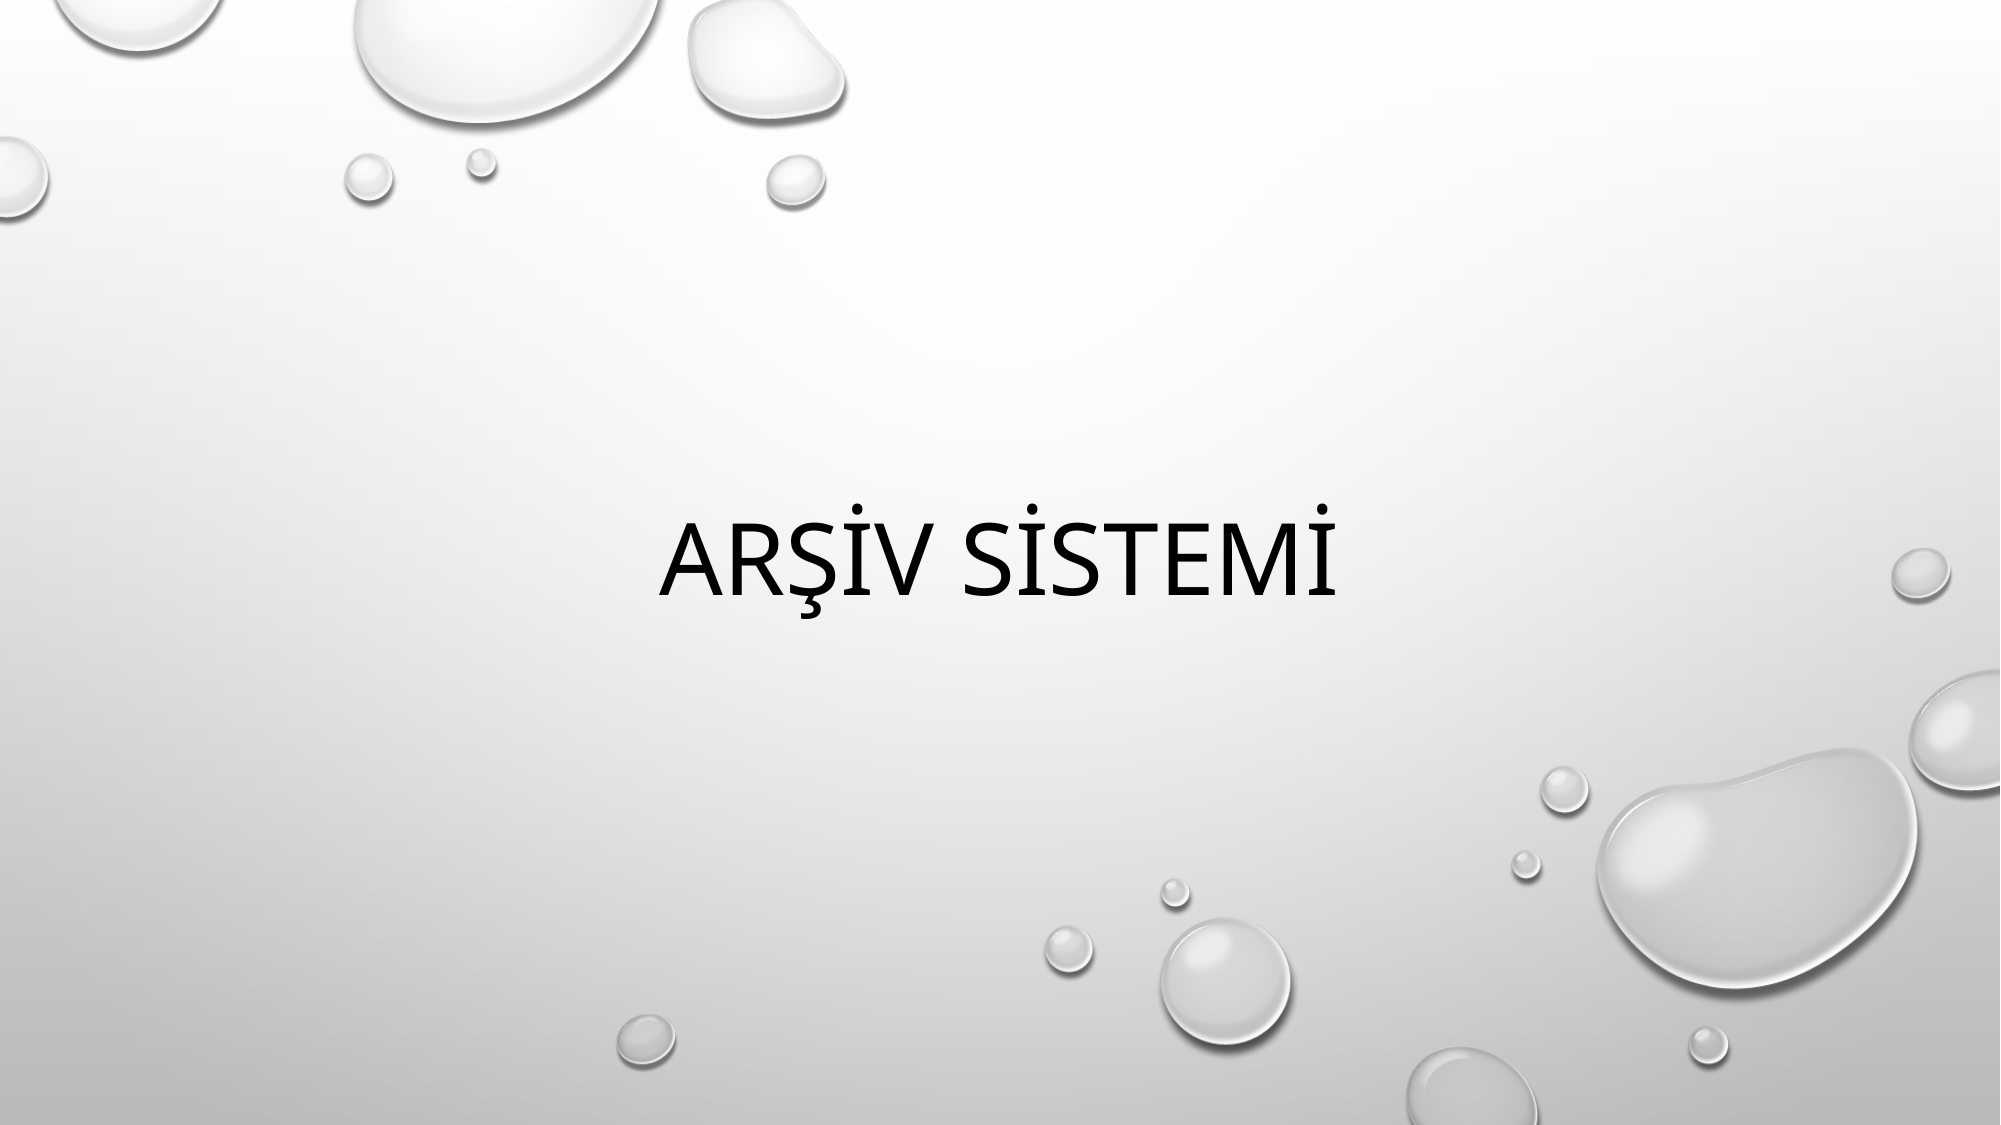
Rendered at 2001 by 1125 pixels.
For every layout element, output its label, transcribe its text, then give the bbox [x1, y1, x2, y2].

title Arşiv sistemi [287, 213, 1713, 625]
picture [0, 0, 2000, 1125]
